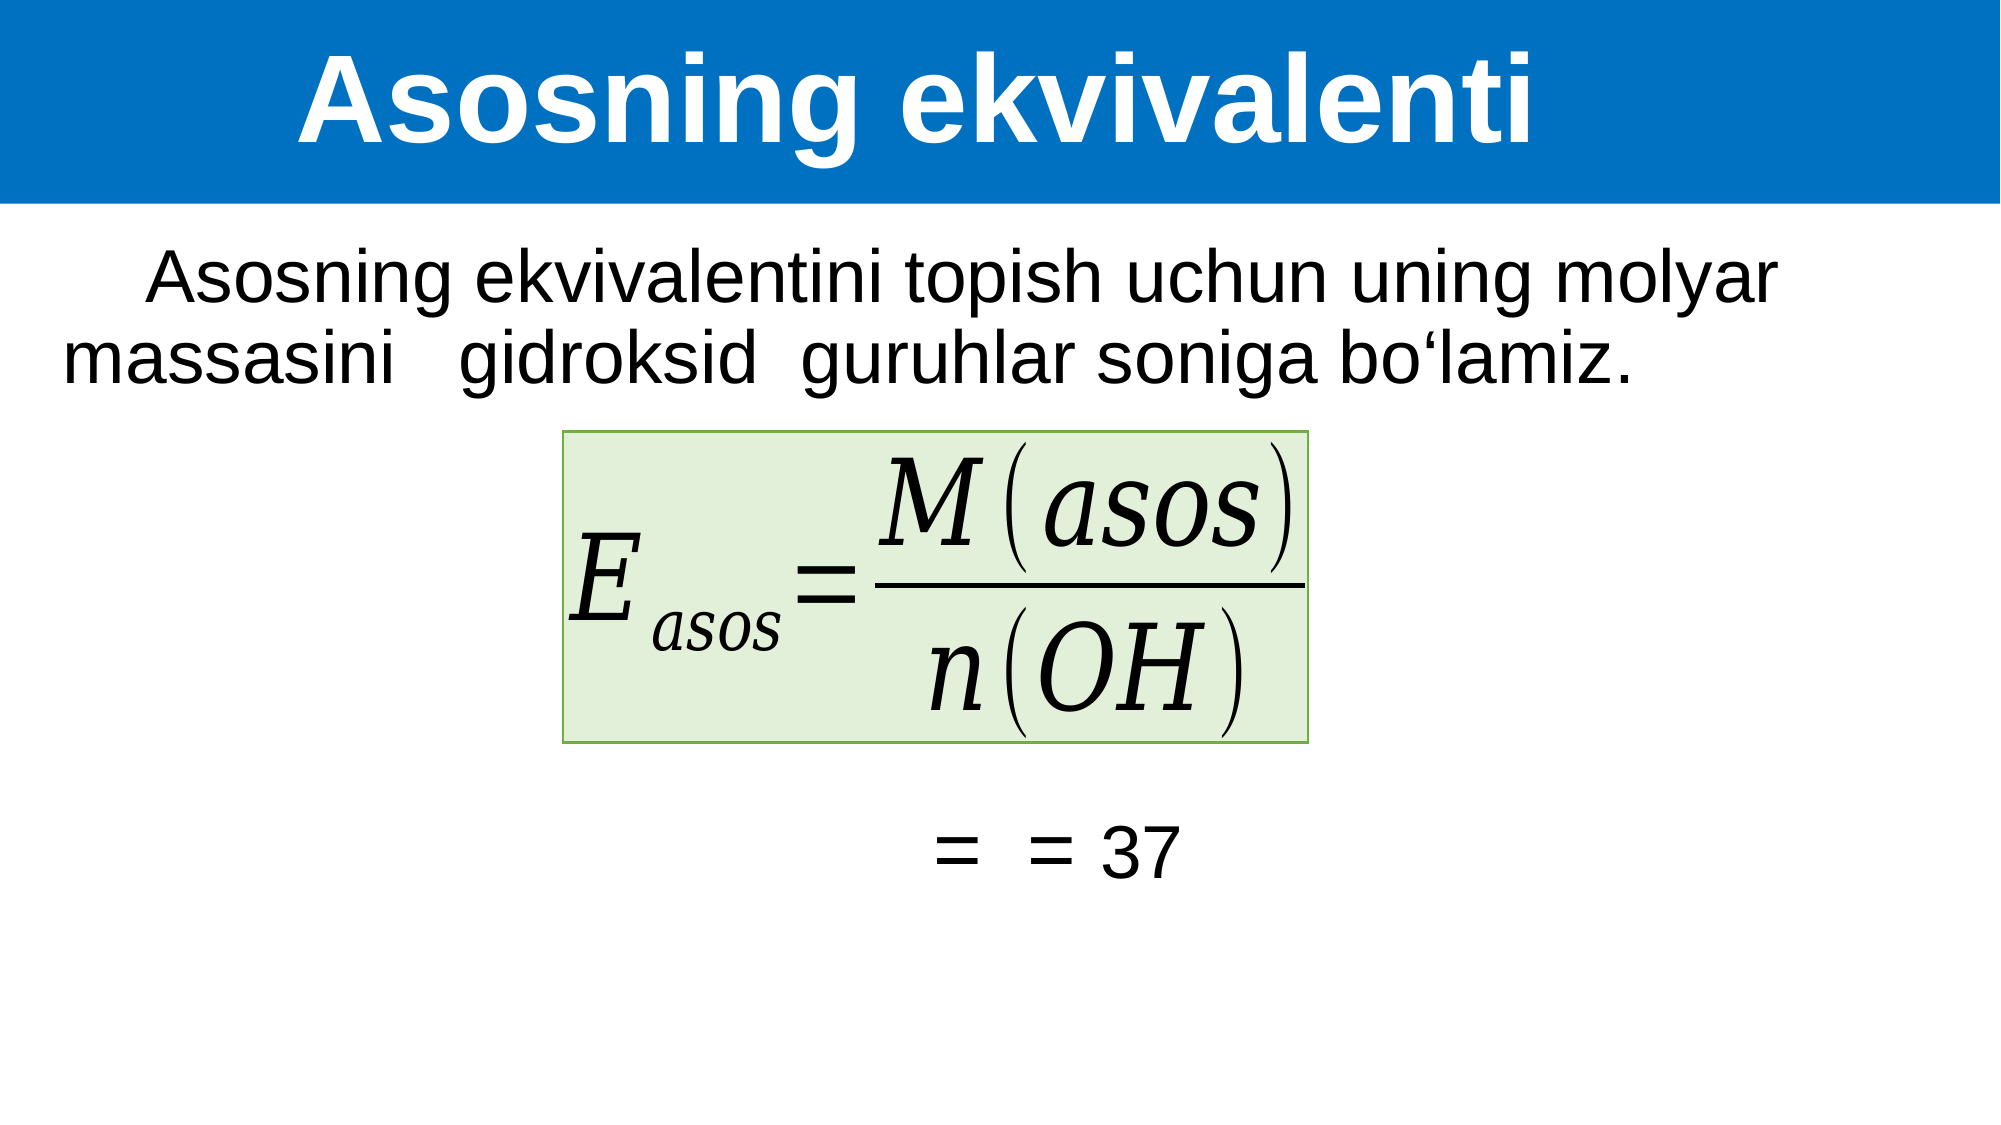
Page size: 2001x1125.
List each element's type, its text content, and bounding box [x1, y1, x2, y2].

list Asosning ekvivalentini topish uchun uning molyar massasini gidroksid guruhlar soniga bo‘lamiz. [47, 230, 1930, 944]
title Asosning ekvivalenti [0, 0, 2000, 204]
